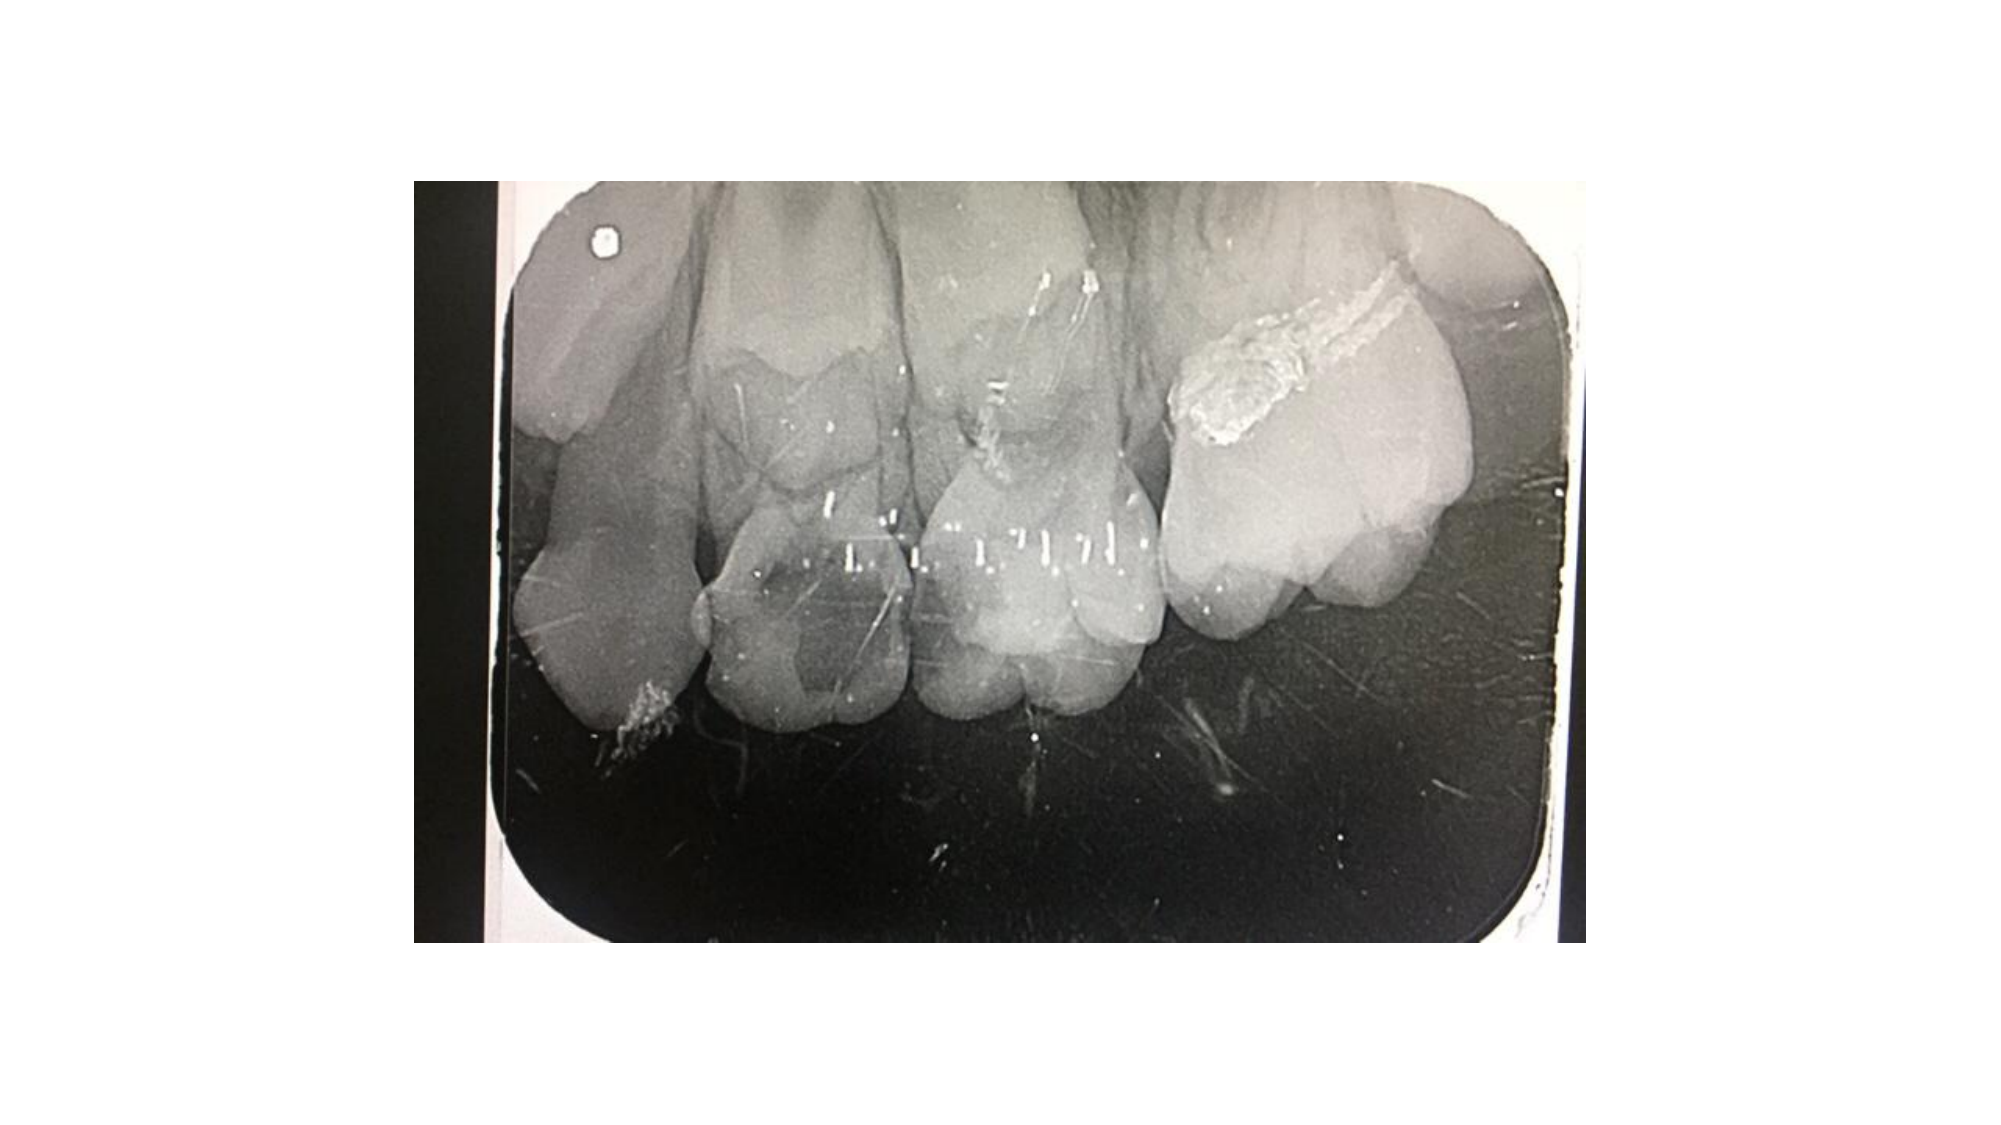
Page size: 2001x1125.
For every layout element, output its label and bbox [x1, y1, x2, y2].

picture [413, 181, 1586, 943]
